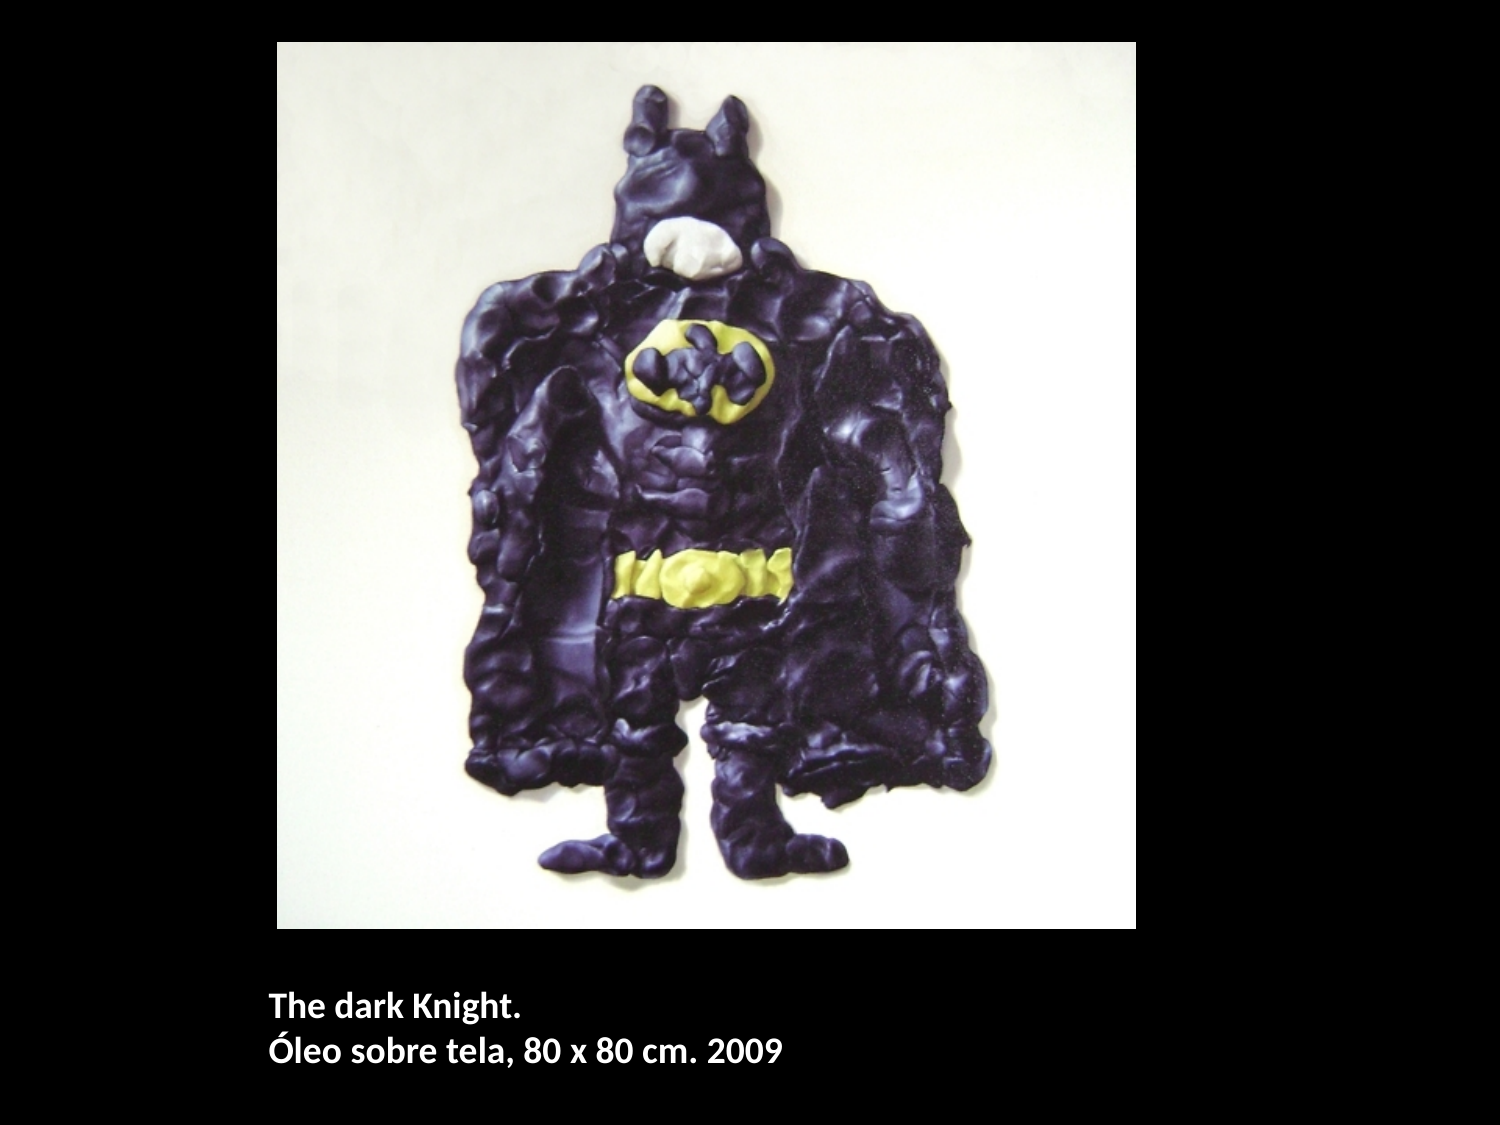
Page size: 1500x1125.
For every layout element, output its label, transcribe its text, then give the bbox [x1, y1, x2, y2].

text_box The dark Knight. Óleo sobre tela, 80 x 80 cm. 2009 [253, 973, 1152, 1124]
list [277, 42, 1136, 929]
